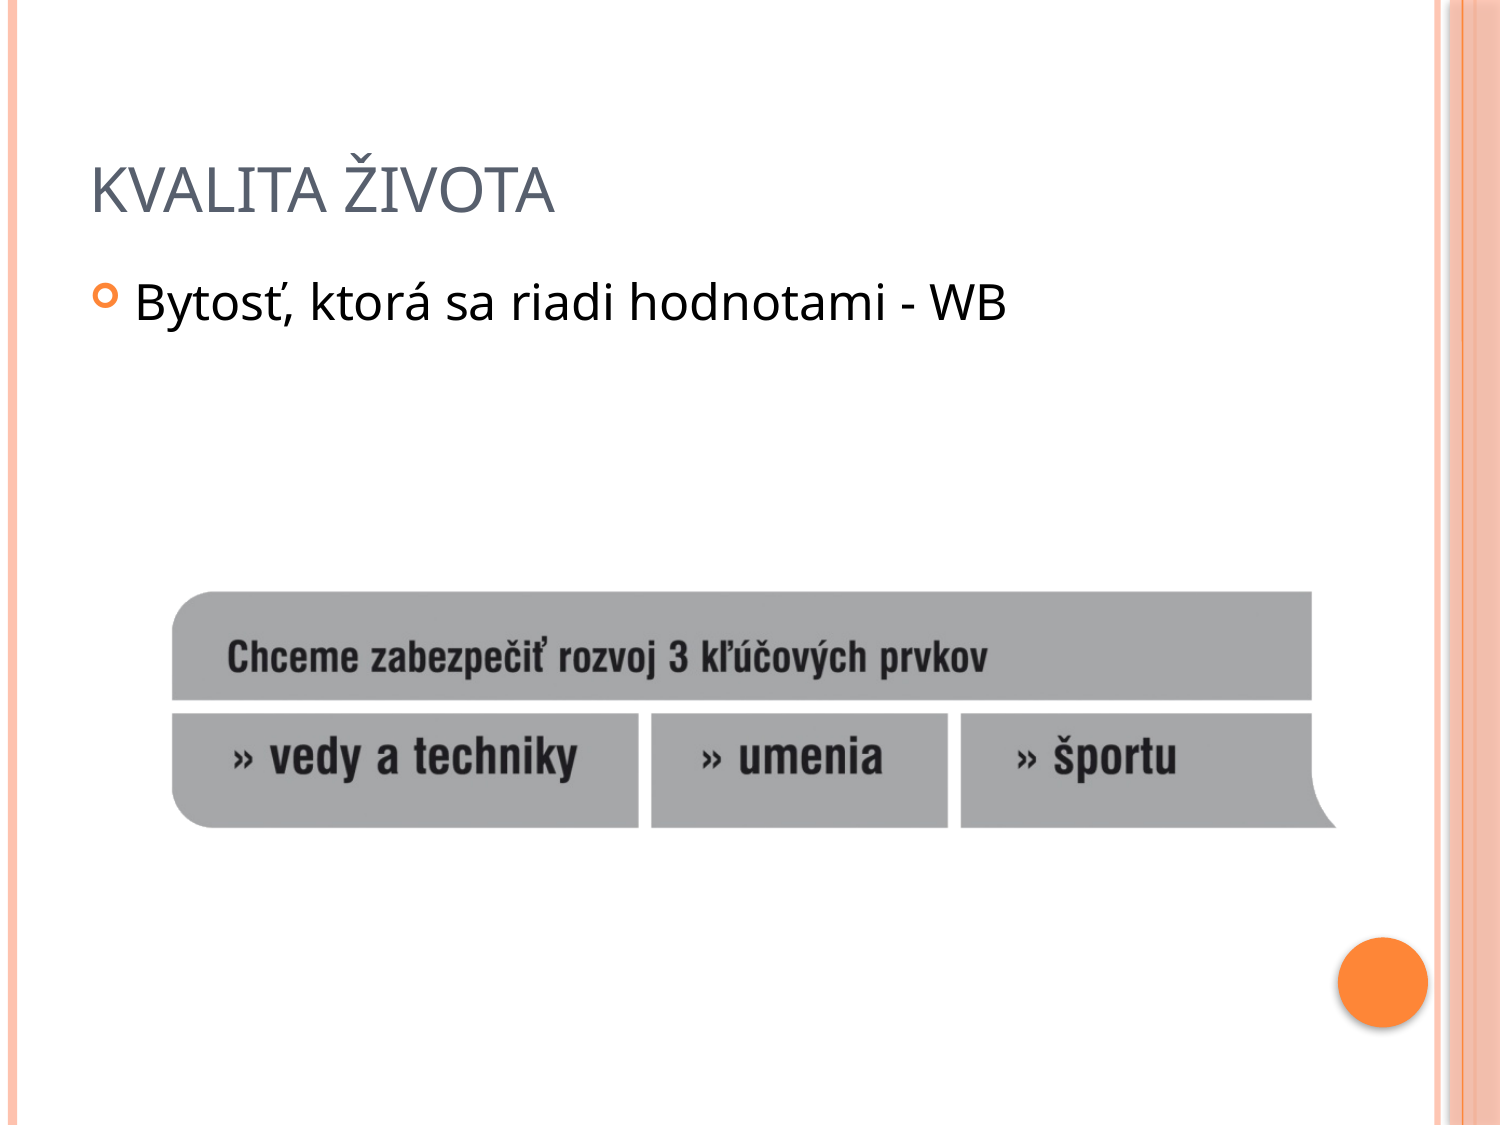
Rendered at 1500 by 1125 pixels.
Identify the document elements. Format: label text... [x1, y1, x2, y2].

list Bytosť, ktorá sa riadi hodnotami - WB [75, 262, 1300, 1062]
title Kvalita života [75, 45, 1300, 233]
picture [107, 559, 1392, 859]
